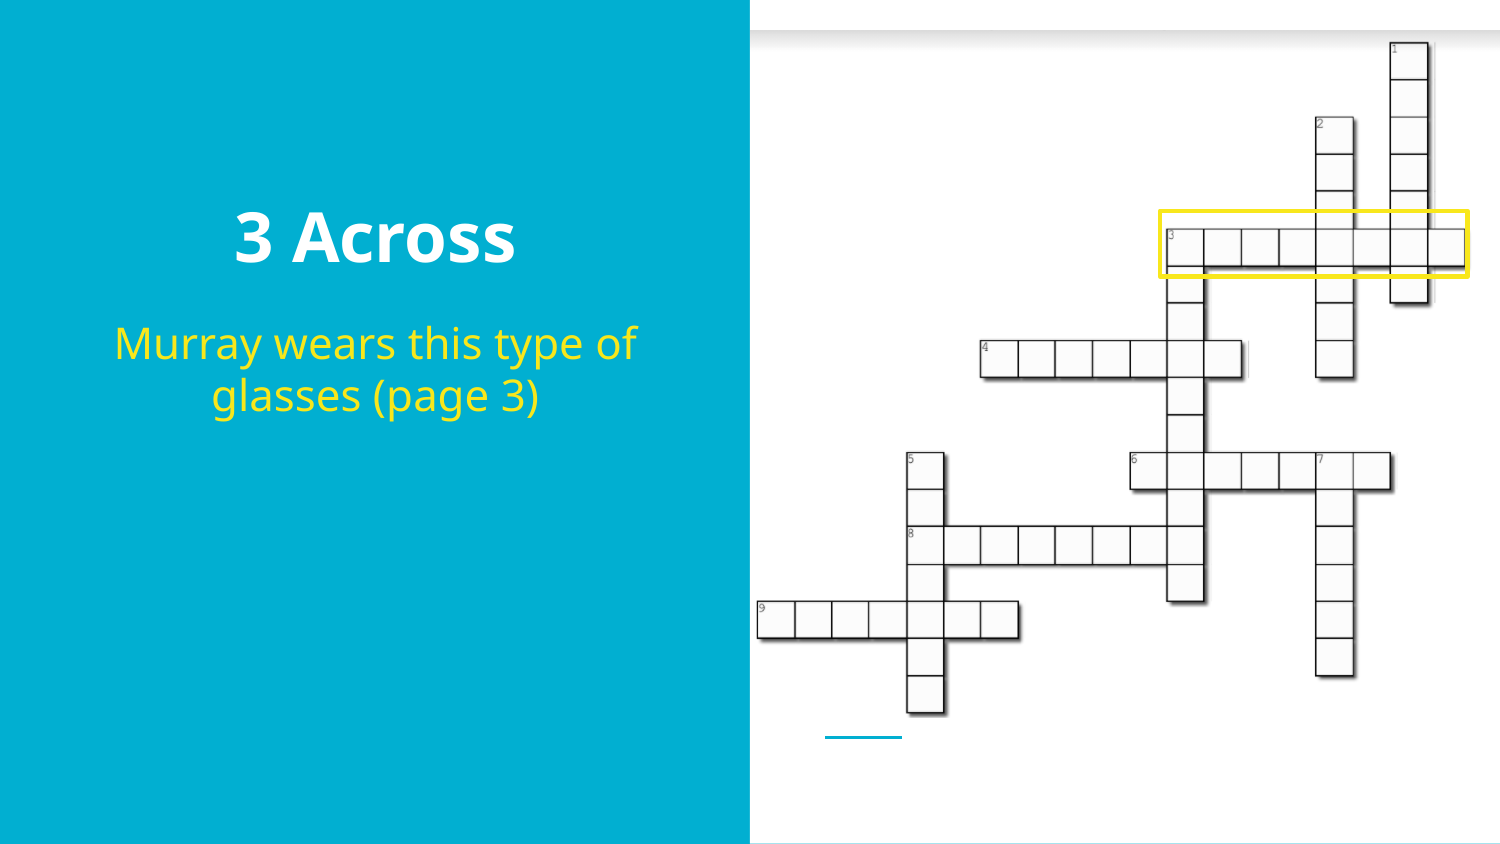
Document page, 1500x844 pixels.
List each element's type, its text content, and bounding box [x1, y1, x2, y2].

subtitle Murray wears this type of glasses (page 3) [43, 300, 708, 700]
title 3 Across [43, 177, 708, 292]
picture [749, 29, 1500, 718]
